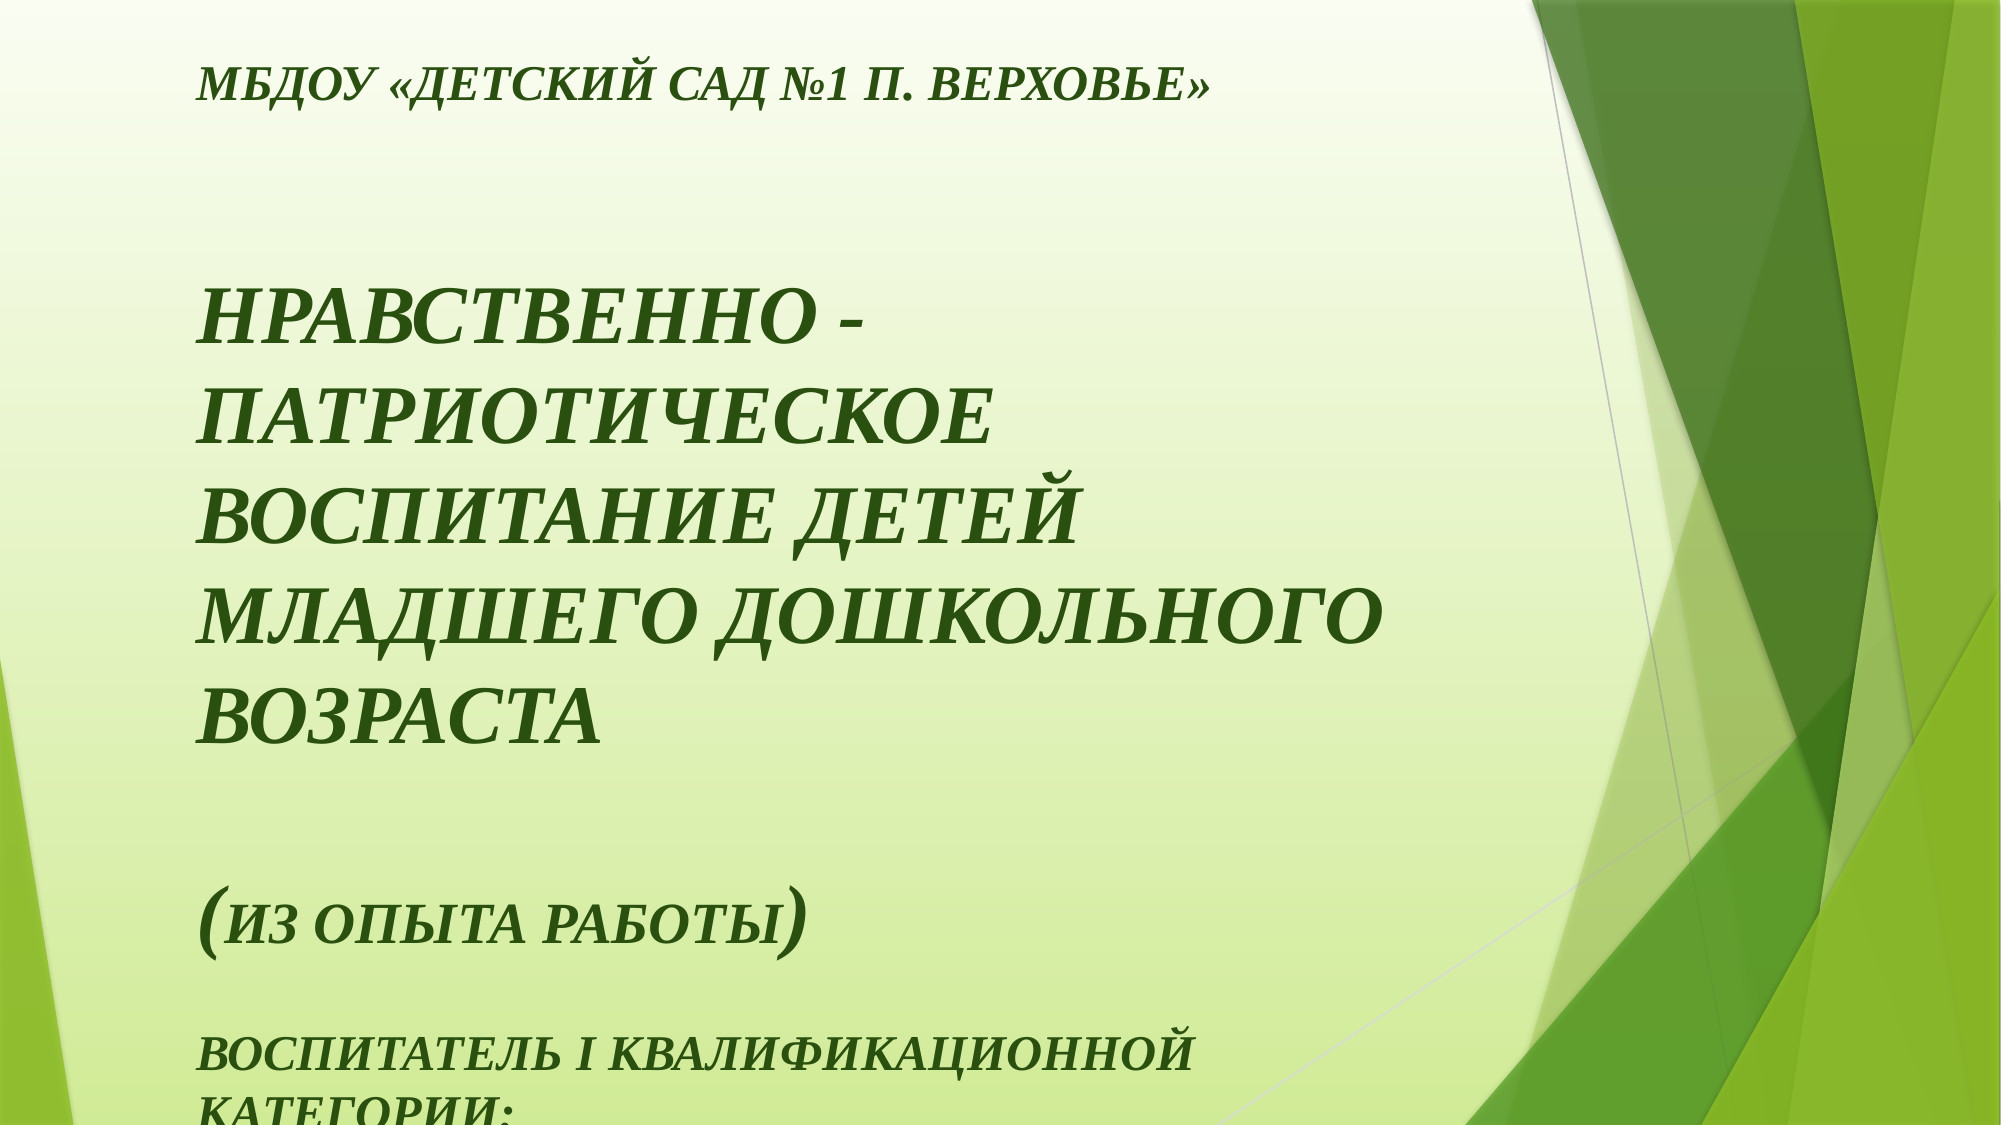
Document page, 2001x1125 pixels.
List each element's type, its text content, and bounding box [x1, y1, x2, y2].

text_box МБДОУ «Детский сад №1 п. Верховье» НРАВСТВЕННО - ПАТРИОТИЧЕСКОЕ ВОСПИТАНИЕ ДЕТЕЙ МЛАДШЕГО ДОШКОЛЬНОГО ВОЗРАСТА (Из опыта работы) Воспитатель I квалификационной категории: Внукова Марина Анатольевна [181, 43, 1500, 1125]
